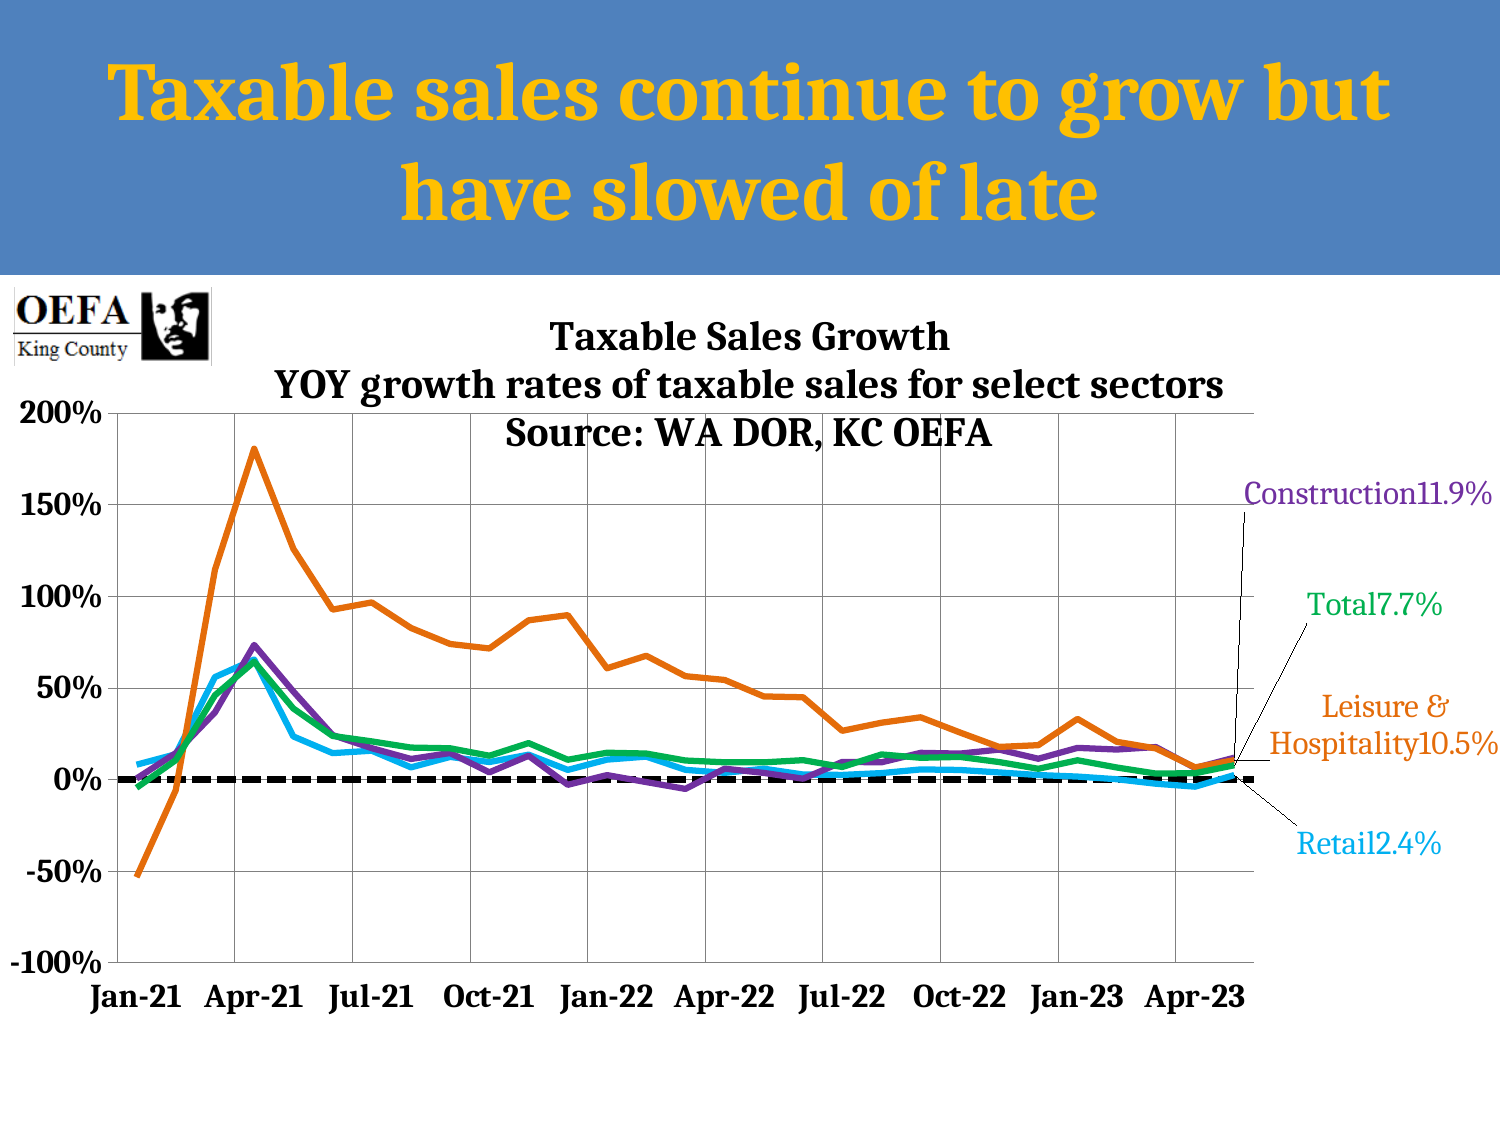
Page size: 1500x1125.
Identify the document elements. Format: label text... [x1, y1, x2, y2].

title Taxable sales continue to grow but have slowed of late [0, 0, 1500, 274]
chart [0, 274, 1500, 1125]
